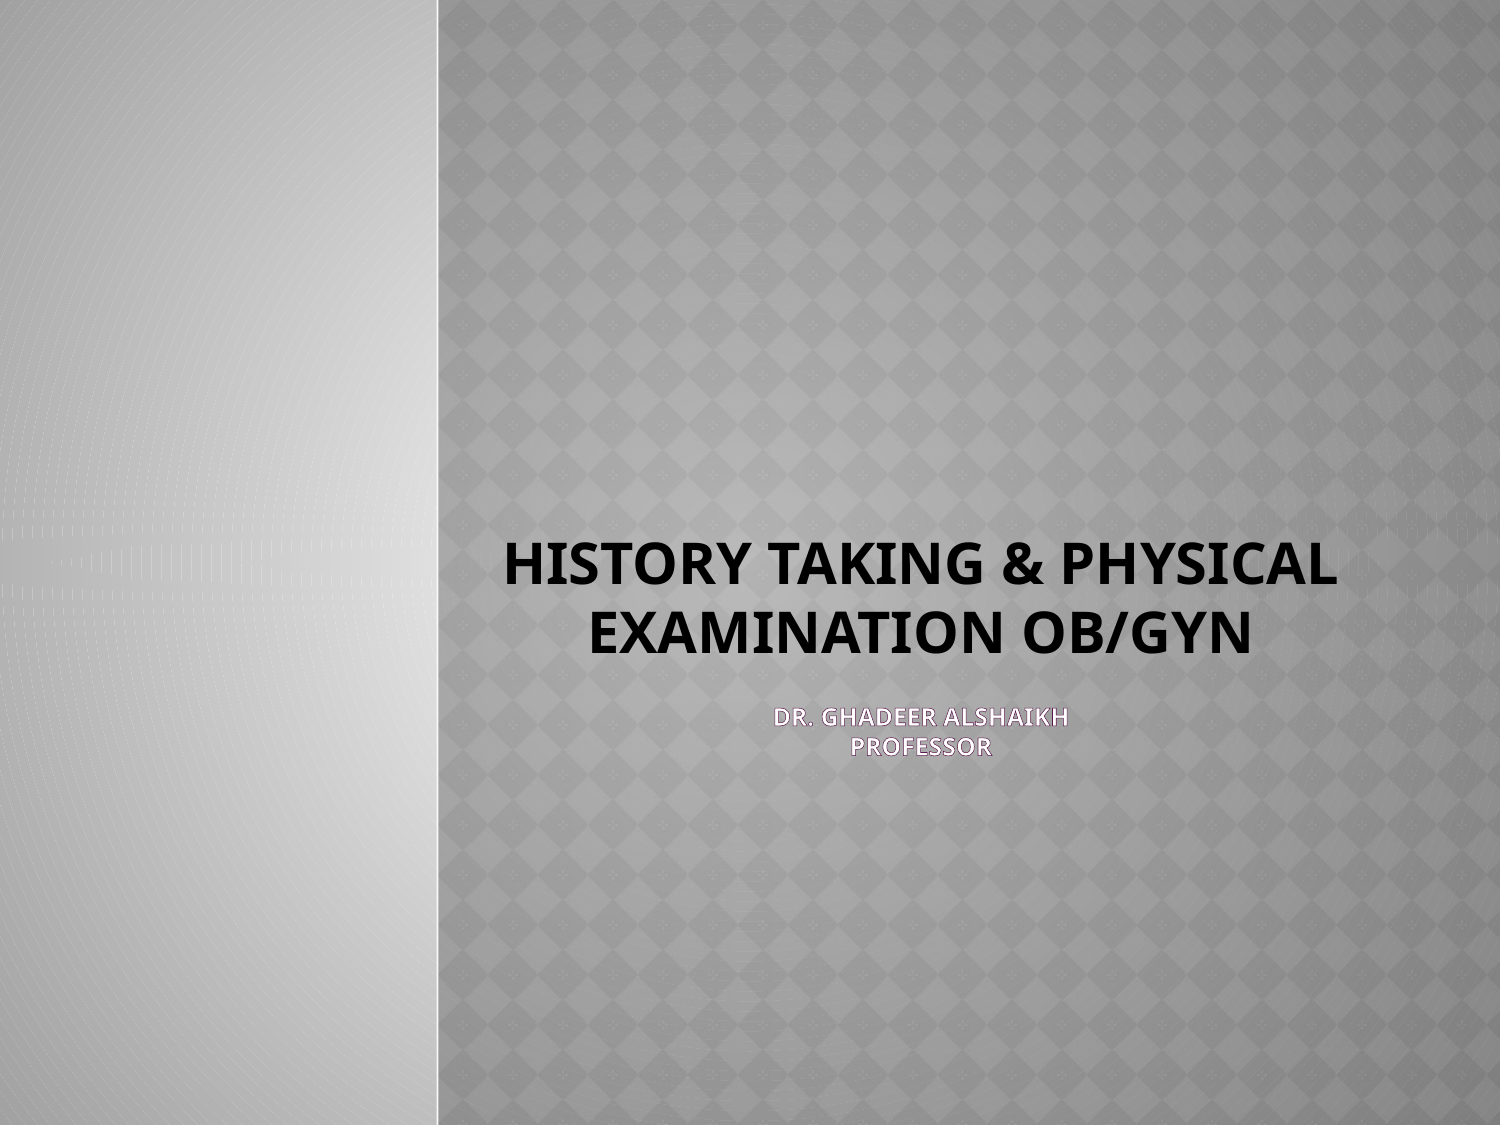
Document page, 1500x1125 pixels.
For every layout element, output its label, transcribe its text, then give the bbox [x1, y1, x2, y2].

title HISTORY TAKING & PHYSICAL EXAMINATION OB/GYN Dr. Ghadeer alShaikh Professor [454, 385, 1388, 929]
